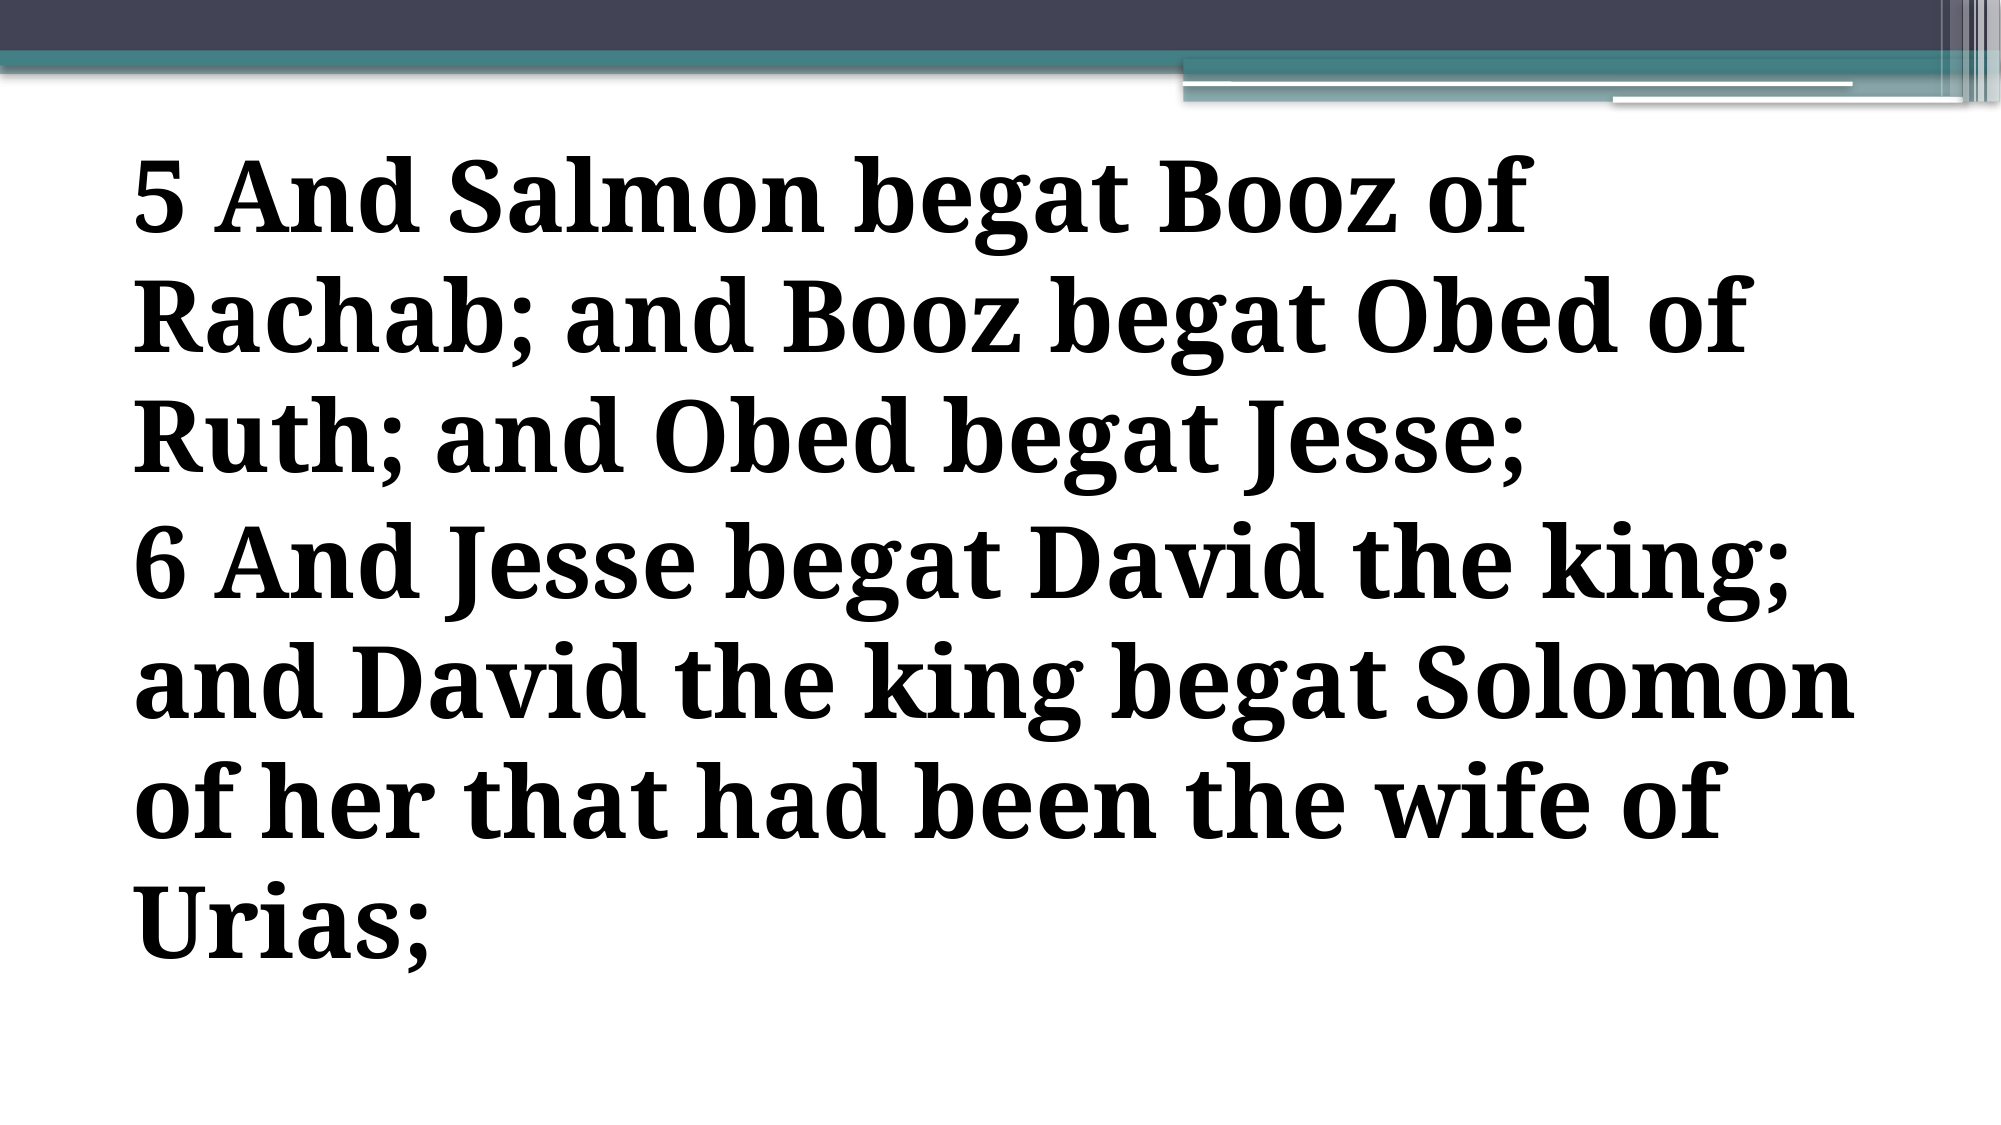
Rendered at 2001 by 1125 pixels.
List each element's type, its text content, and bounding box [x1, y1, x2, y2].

list 5 And Salmon begat Booz of Rachab; and Booz begat Obed of Ruth; and Obed begat Jesse; 6 And Jesse begat David the king; and David the king begat Solomon of her that had been the wife of Urias; [99, 125, 1900, 1079]
